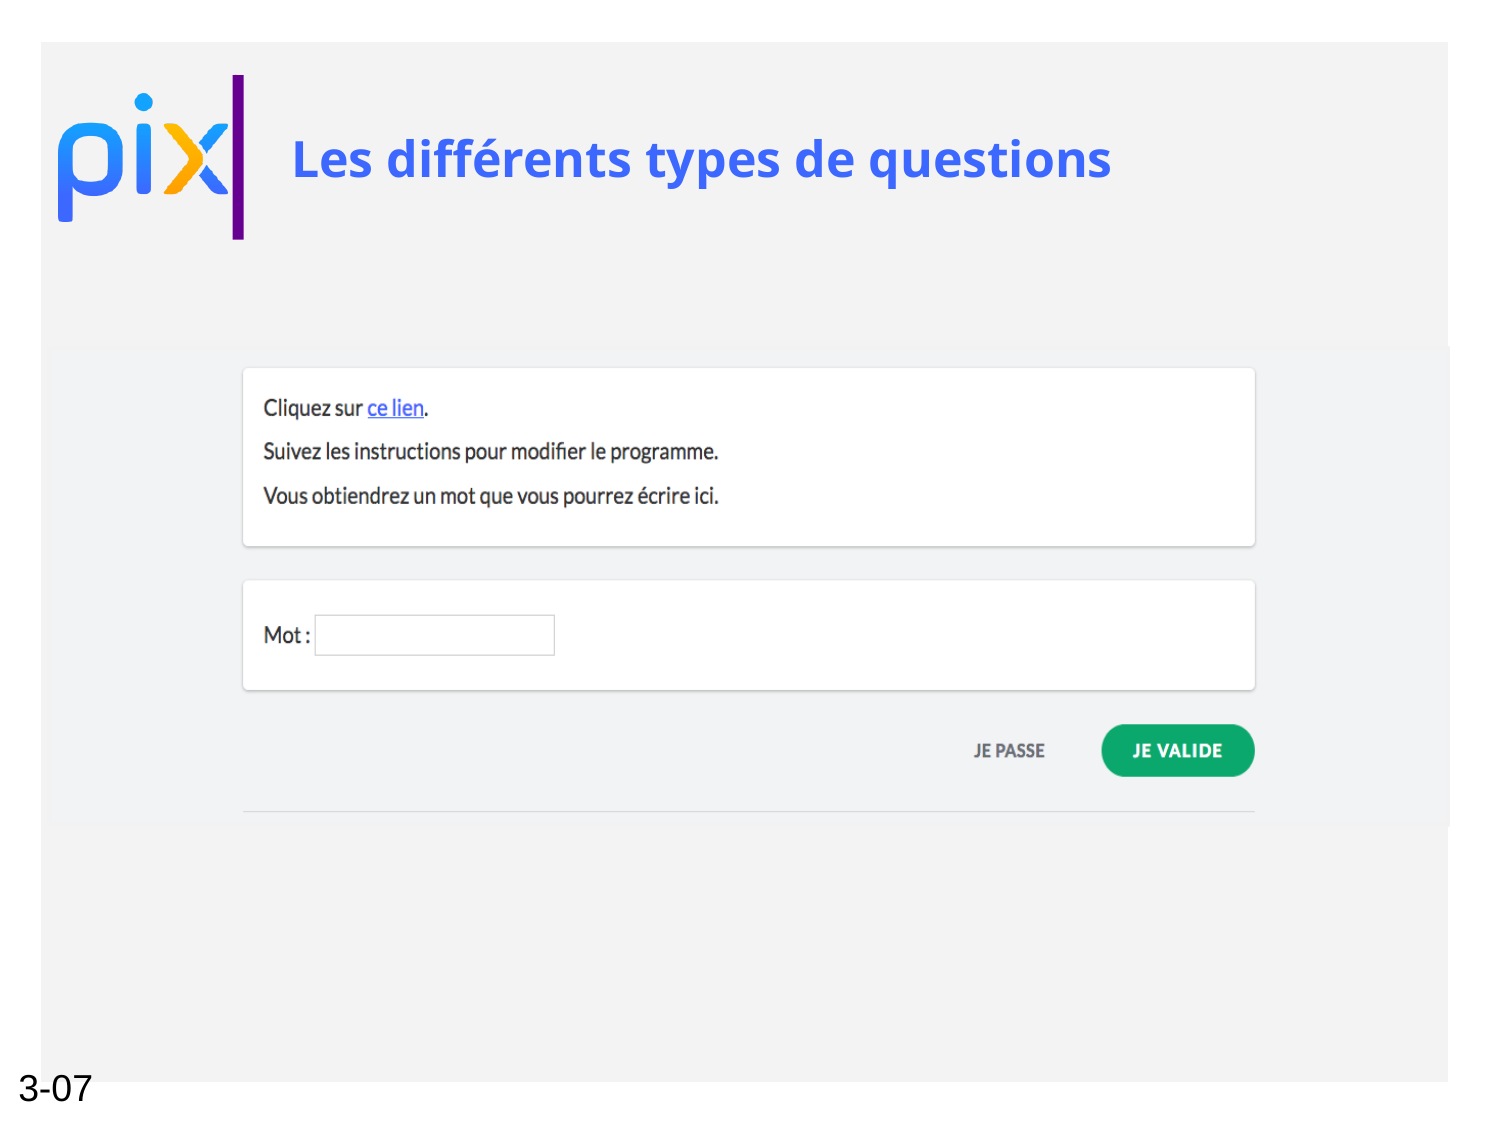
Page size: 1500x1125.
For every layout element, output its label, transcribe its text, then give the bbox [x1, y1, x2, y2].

picture [0, 0, 1500, 1125]
text_box 3-07 [3, 1057, 113, 1117]
text_box [261, 105, 1263, 215]
text_box [232, 75, 244, 240]
text_box Les différents types de questions [283, 120, 1288, 255]
